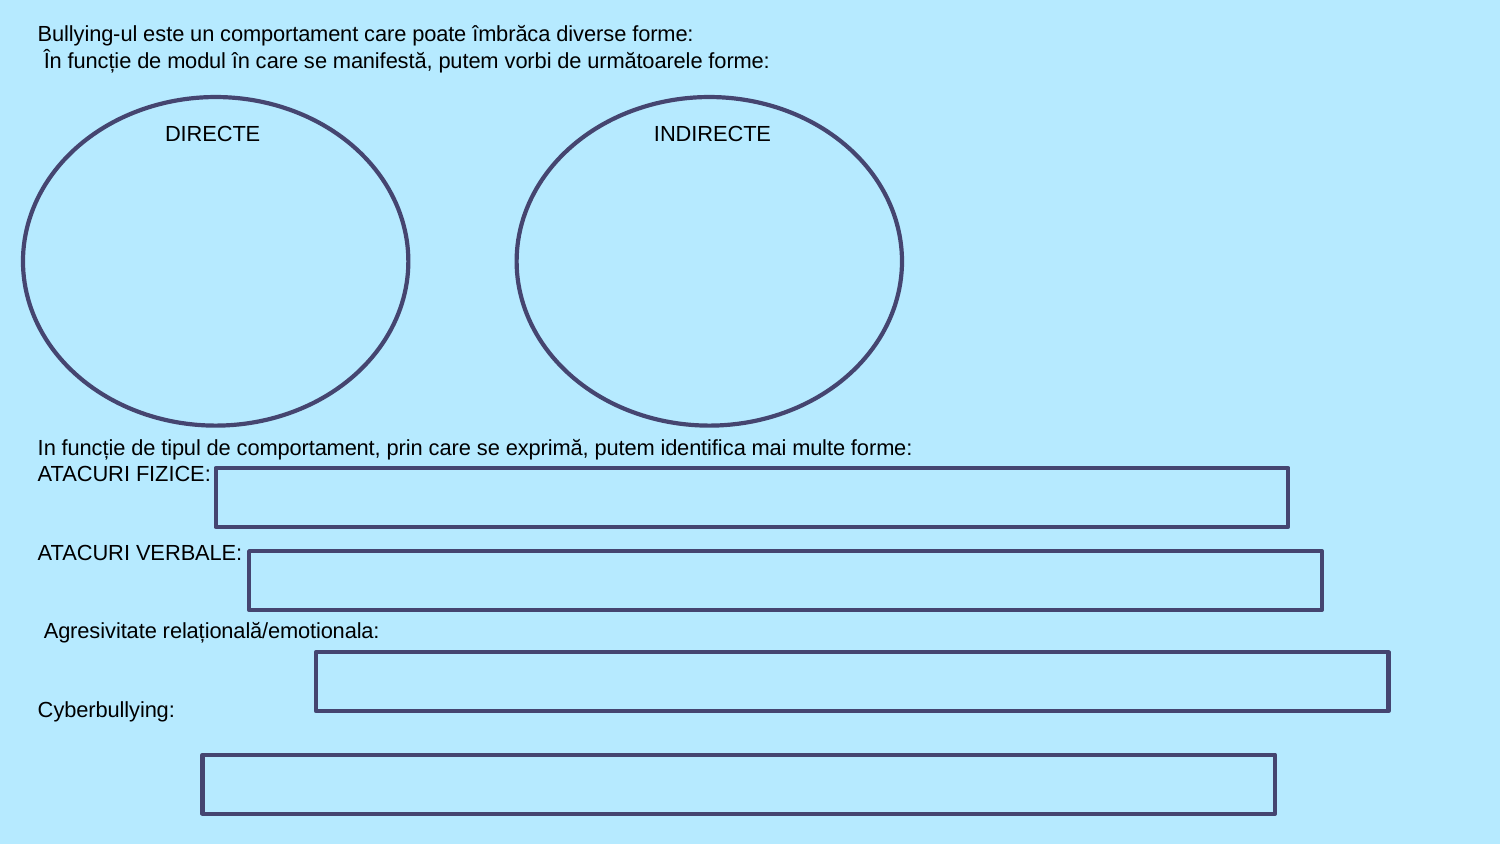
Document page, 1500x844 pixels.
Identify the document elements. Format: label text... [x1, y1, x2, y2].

text_box INDIRECTE [639, 112, 821, 154]
text_box [200, 753, 1277, 816]
text_box [314, 650, 1391, 713]
text_box [20, 94, 411, 426]
text_box DIRECTE [150, 112, 329, 154]
text_box Bullying-ul este un comportament care poate îmbrăca diverse forme: În funcție de modul în care se manifestă, putem vorbi de următoarele forme: [23, 12, 1256, 80]
text_box [214, 466, 1290, 529]
text_box [514, 94, 905, 426]
text_box In funcție de tipul de comportament, prin care se exprimă, putem identifica mai multe forme: ATACURI FIZICE: ATACURI VERBALE: Agresivitate relațională/emotionala: Cyberbullying: [22, 426, 1229, 730]
text_box [247, 549, 1324, 612]
